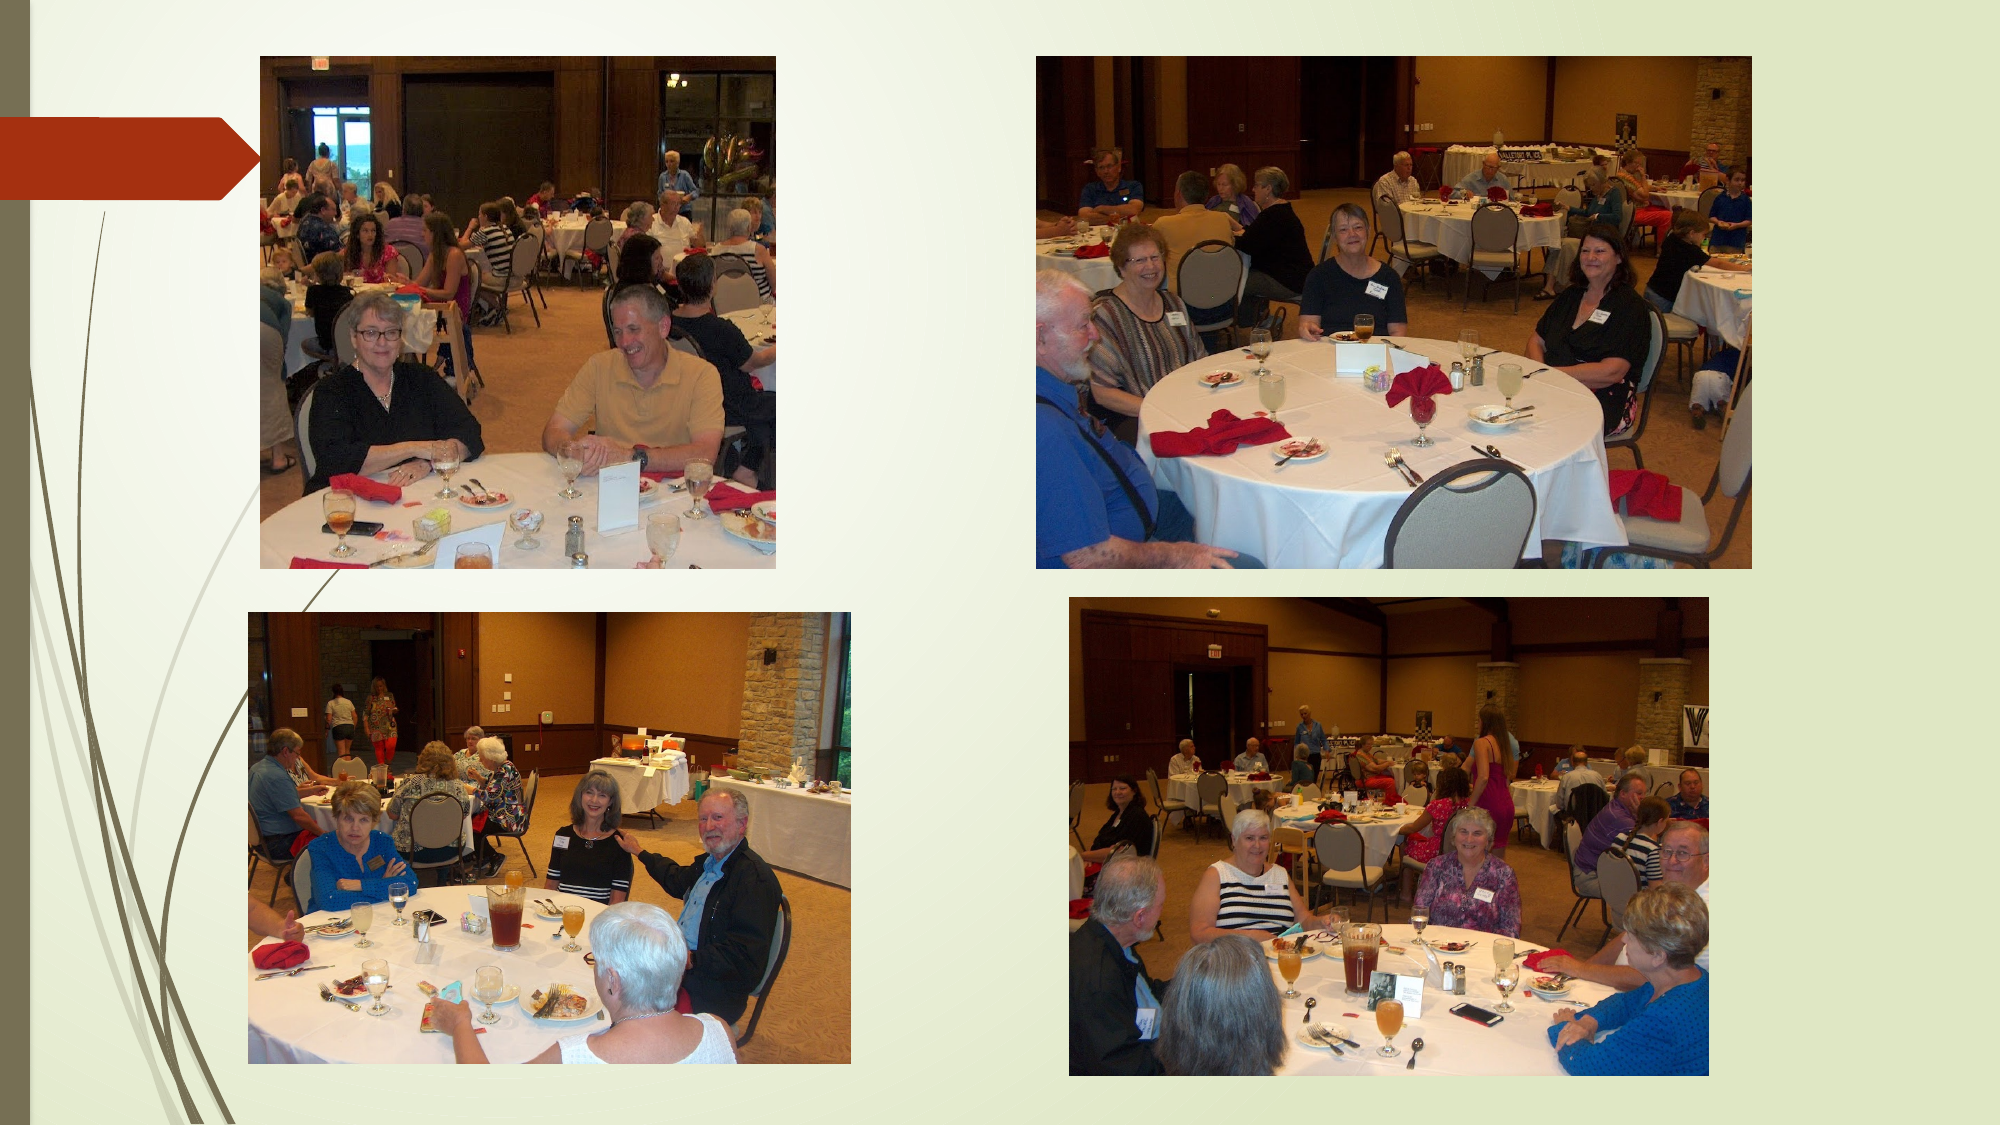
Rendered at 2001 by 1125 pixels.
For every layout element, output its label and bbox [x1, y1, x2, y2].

picture [248, 612, 852, 1064]
picture [1068, 597, 1709, 1077]
picture [260, 55, 776, 569]
picture [1036, 55, 1752, 569]
